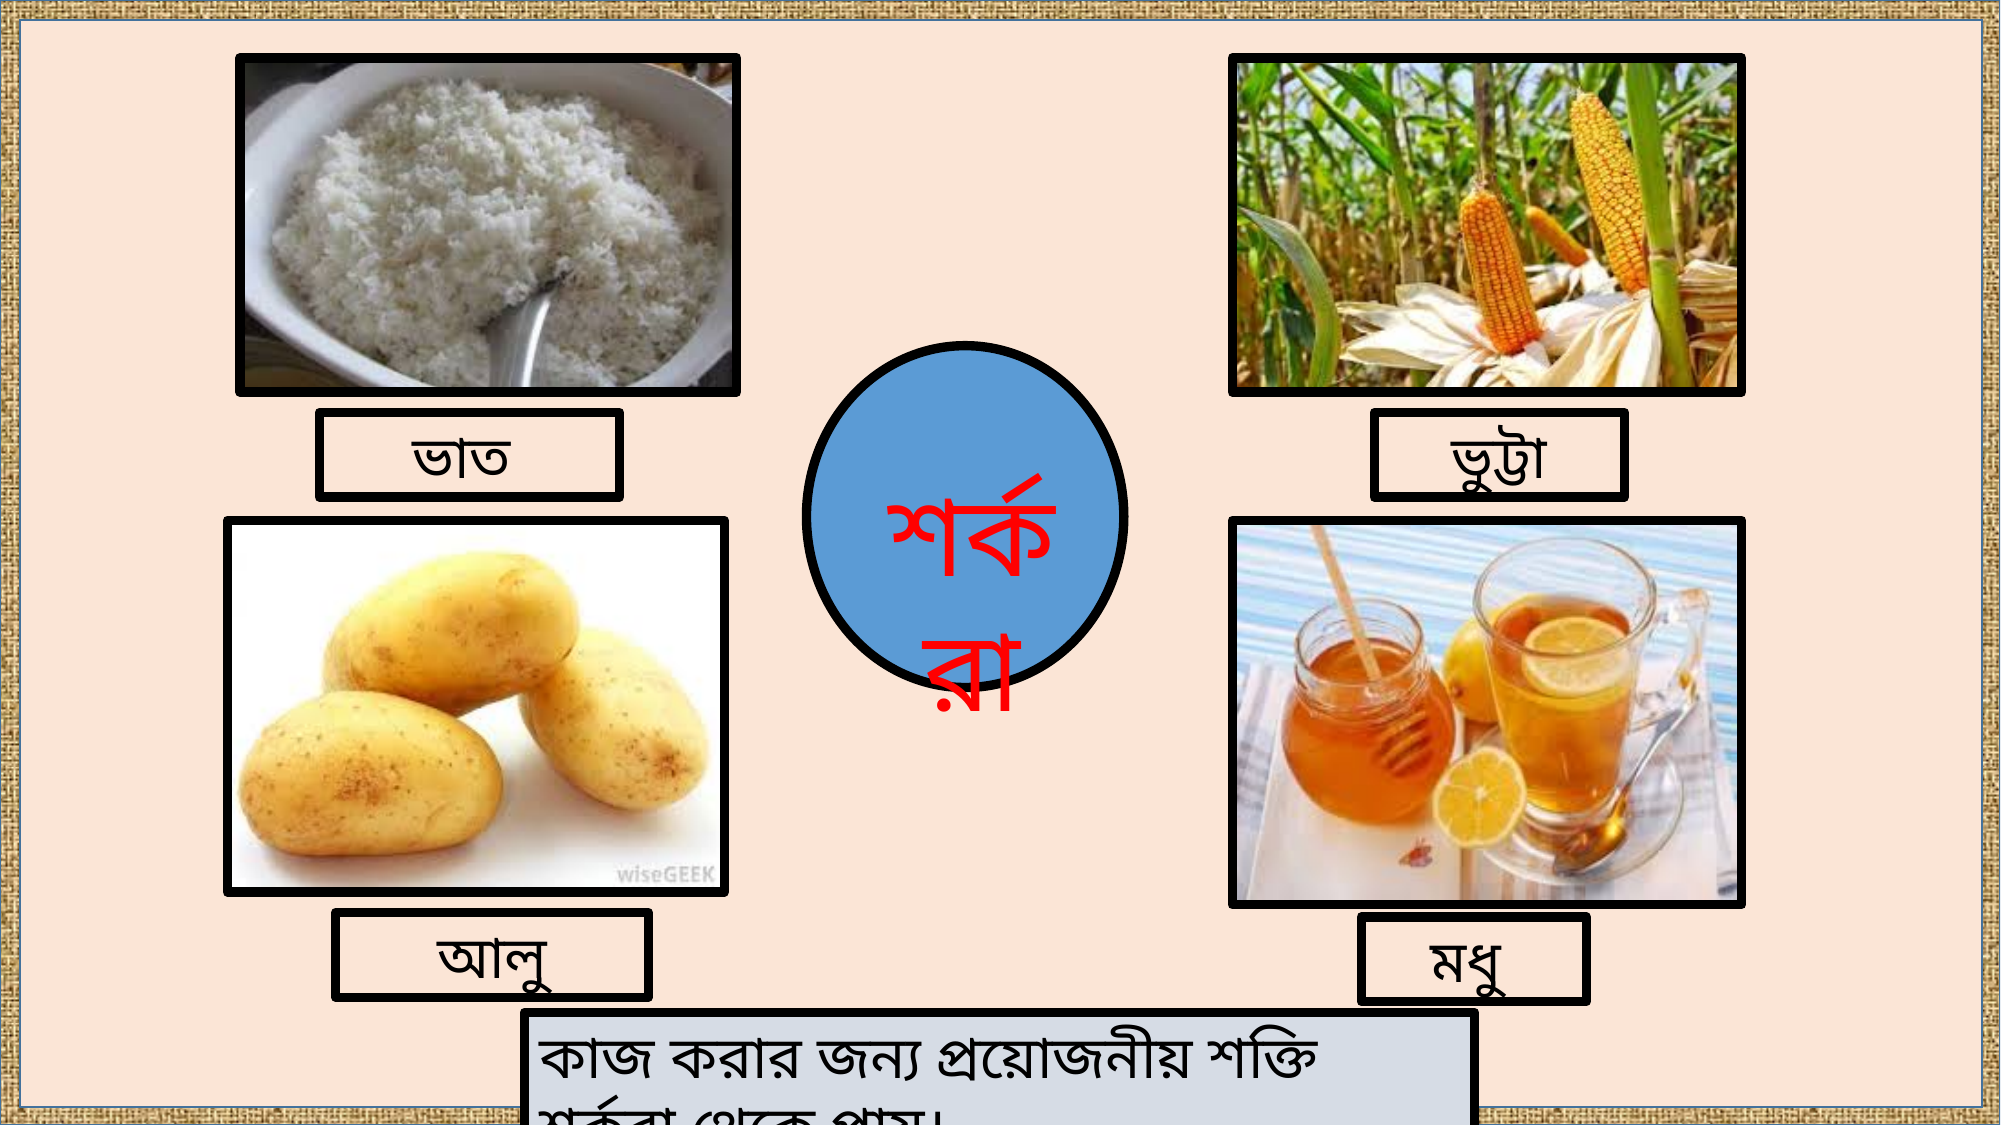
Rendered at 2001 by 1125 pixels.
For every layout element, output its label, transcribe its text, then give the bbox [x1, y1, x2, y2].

picture [244, 62, 733, 388]
text_box আলু [335, 912, 649, 998]
picture [1236, 524, 1737, 900]
text_box ভাত [319, 412, 620, 498]
text_box মধু [1361, 916, 1587, 1002]
text_box [805, 344, 1125, 629]
text_box ভুট্টা [1374, 412, 1625, 498]
text_box কাজ করার জন্য প্রয়োজনীয় শক্তি শর্করা থেকে পায়। [524, 1012, 1475, 1125]
picture [1236, 62, 1737, 388]
picture [232, 524, 720, 888]
picture [1, 1, 1999, 1124]
text_box শর্করা [844, 456, 1099, 742]
